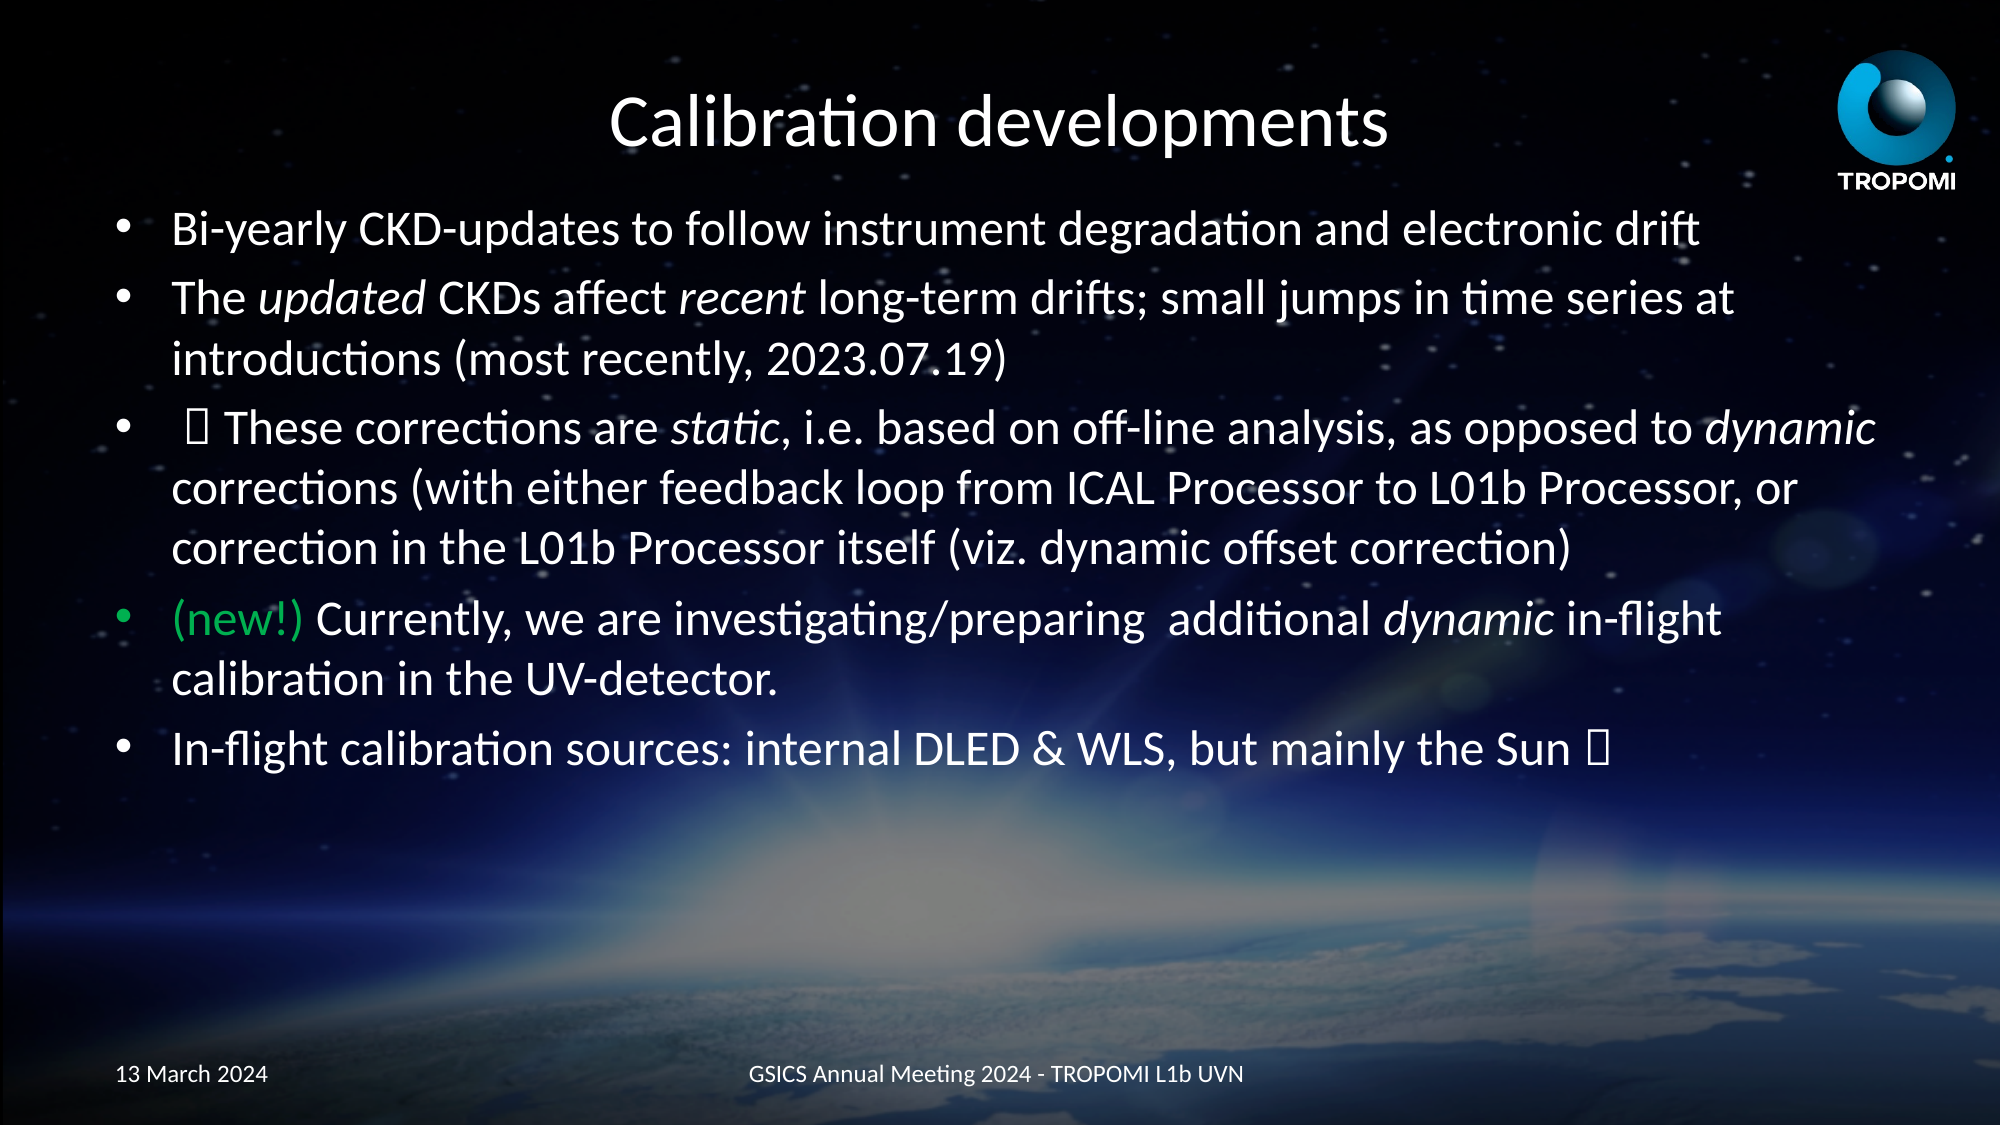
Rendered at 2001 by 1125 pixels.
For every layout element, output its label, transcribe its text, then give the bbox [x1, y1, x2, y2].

footer GSICS Annual Meeting 2024 - TROPOMI L1b UVN [683, 1042, 1317, 1103]
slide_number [99, 1042, 567, 1103]
list Bi-yearly CKD-updates to follow instrument degradation and electronic drift The updated CKDs affect recent long-term drifts; small jumps in time series at introductions (most recently, 2023.07.19)  These corrections are static, i.e. based on off-line analysis, as opposed to dynamic corrections (with either feedback loop from ICAL Processor to L01b Processor, or correction in the L01b Processor itself (viz. dynamic offset correction) (new!) Currently, we are investigating/preparing additional dynamic in-flight calibration in the UV-detector. In-flight calibration sources: internal DLED & WLS, but mainly the Sun  [99, 187, 1900, 1005]
picture [2, 0, 2000, 1125]
title Calibration developments [99, 45, 1900, 187]
